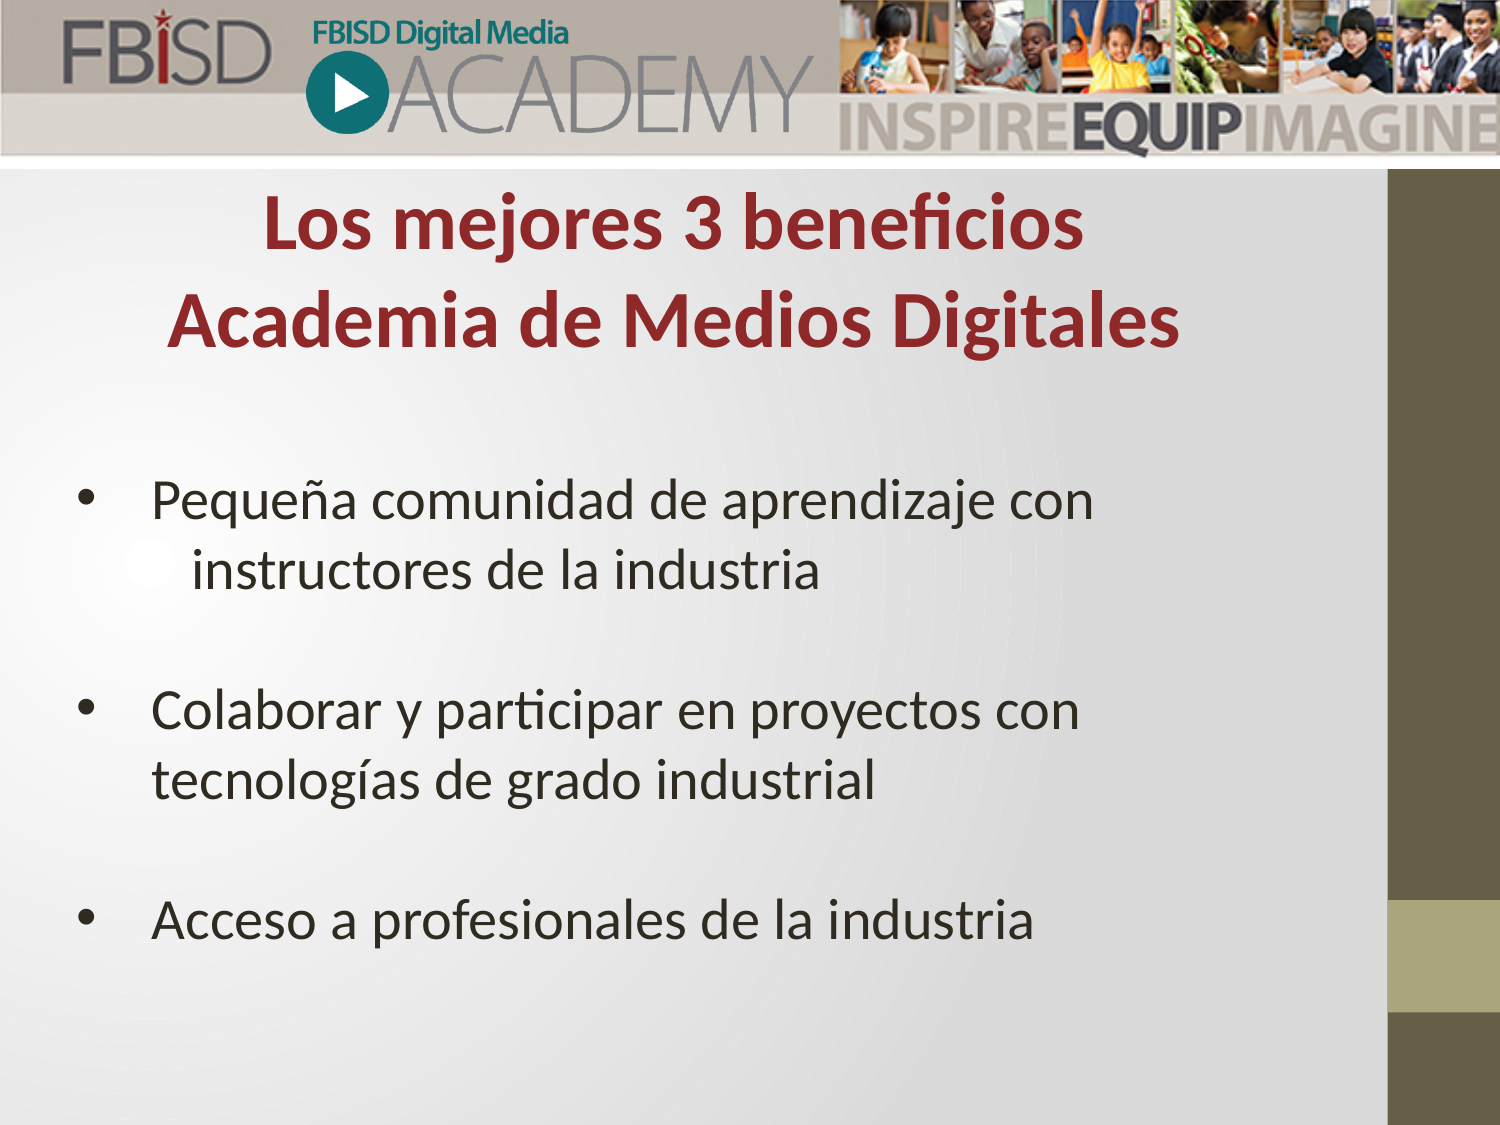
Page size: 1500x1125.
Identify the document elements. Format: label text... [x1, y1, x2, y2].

text_box Los mejores 3 beneficios Academia de Medios Digitales Pequeña comunidad de aprendizaje con instructores de la industria Colaborar y participar en proyectos con tecnologías de grado industrial Acceso a profesionales de la industria [0, 174, 1363, 959]
picture [0, 0, 1500, 170]
